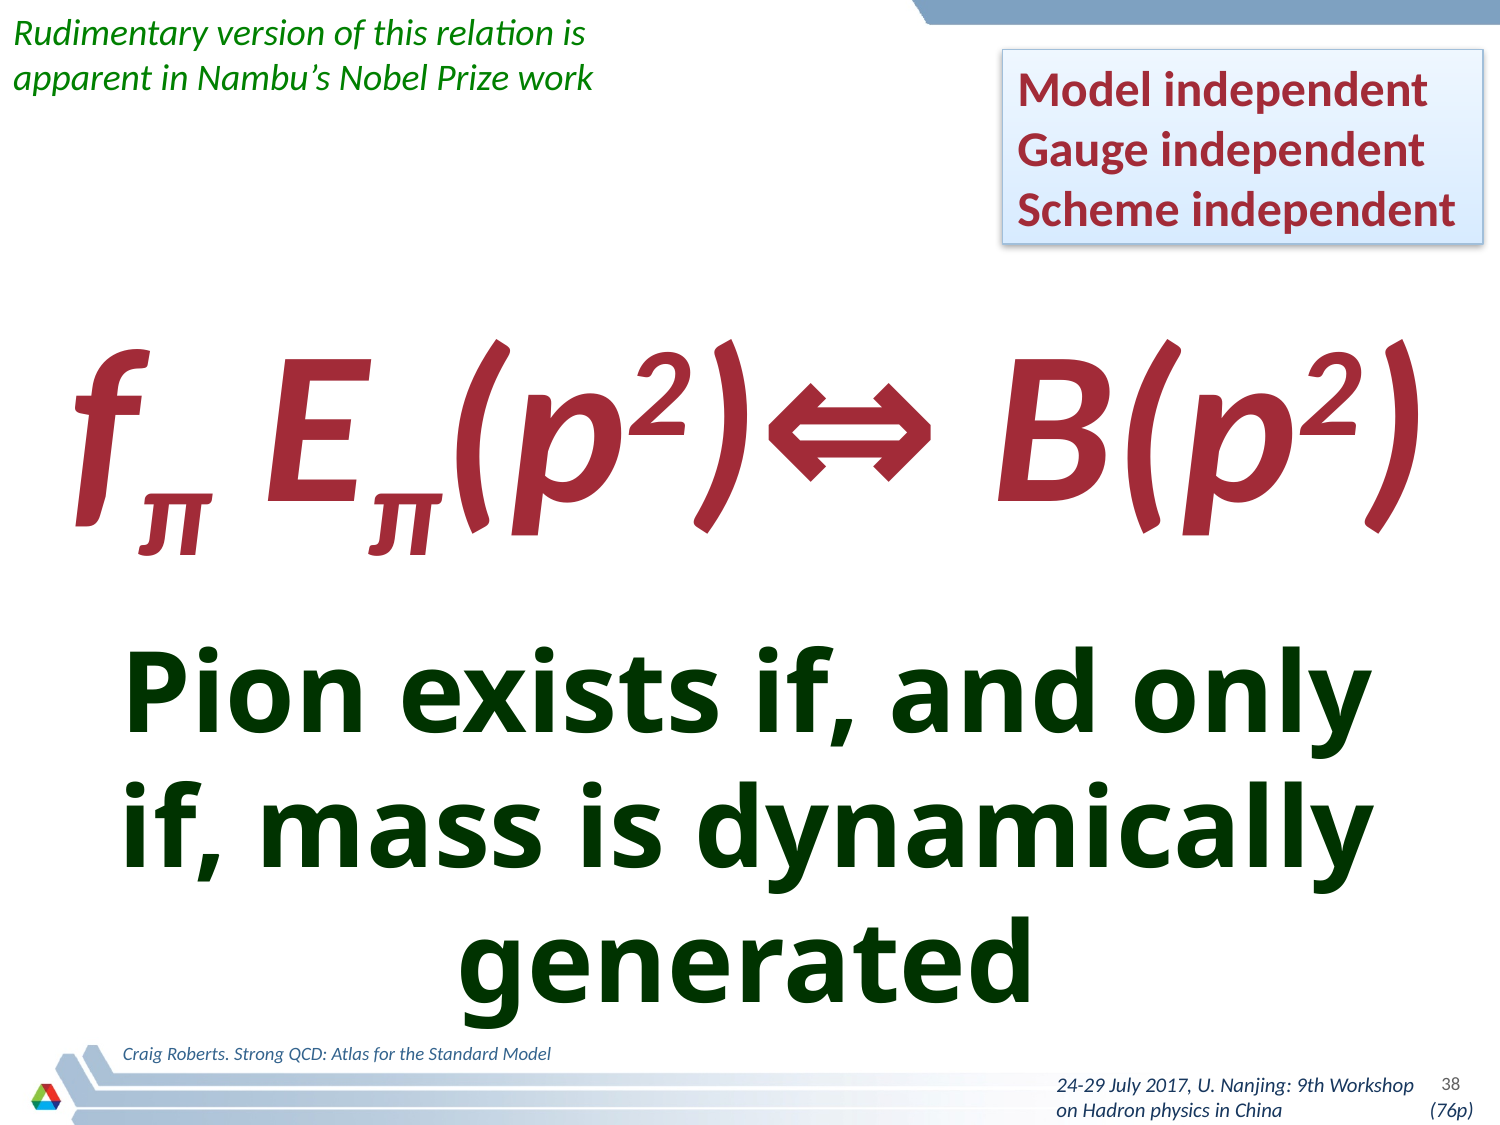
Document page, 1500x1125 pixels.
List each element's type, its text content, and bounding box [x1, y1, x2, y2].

text_box Rudimentary version of this relation is apparent in Nambu’s Nobel Prize work [0, 0, 650, 100]
text_box Model independent Gauge independent Scheme independent [1002, 49, 1484, 245]
title Pion exists if, and only if, mass is dynamically generated [37, 612, 1457, 837]
picture [1083, 1037, 1500, 1125]
footer Craig Roberts. Strong QCD: Atlas for the Standard Model [107, 1034, 1083, 1073]
picture [0, 1037, 1041, 1125]
text_box fπ Eπ(p2)⇔ B(p2) [0, 275, 1500, 589]
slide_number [1041, 1063, 1492, 1125]
picture [650, 0, 1500, 26]
